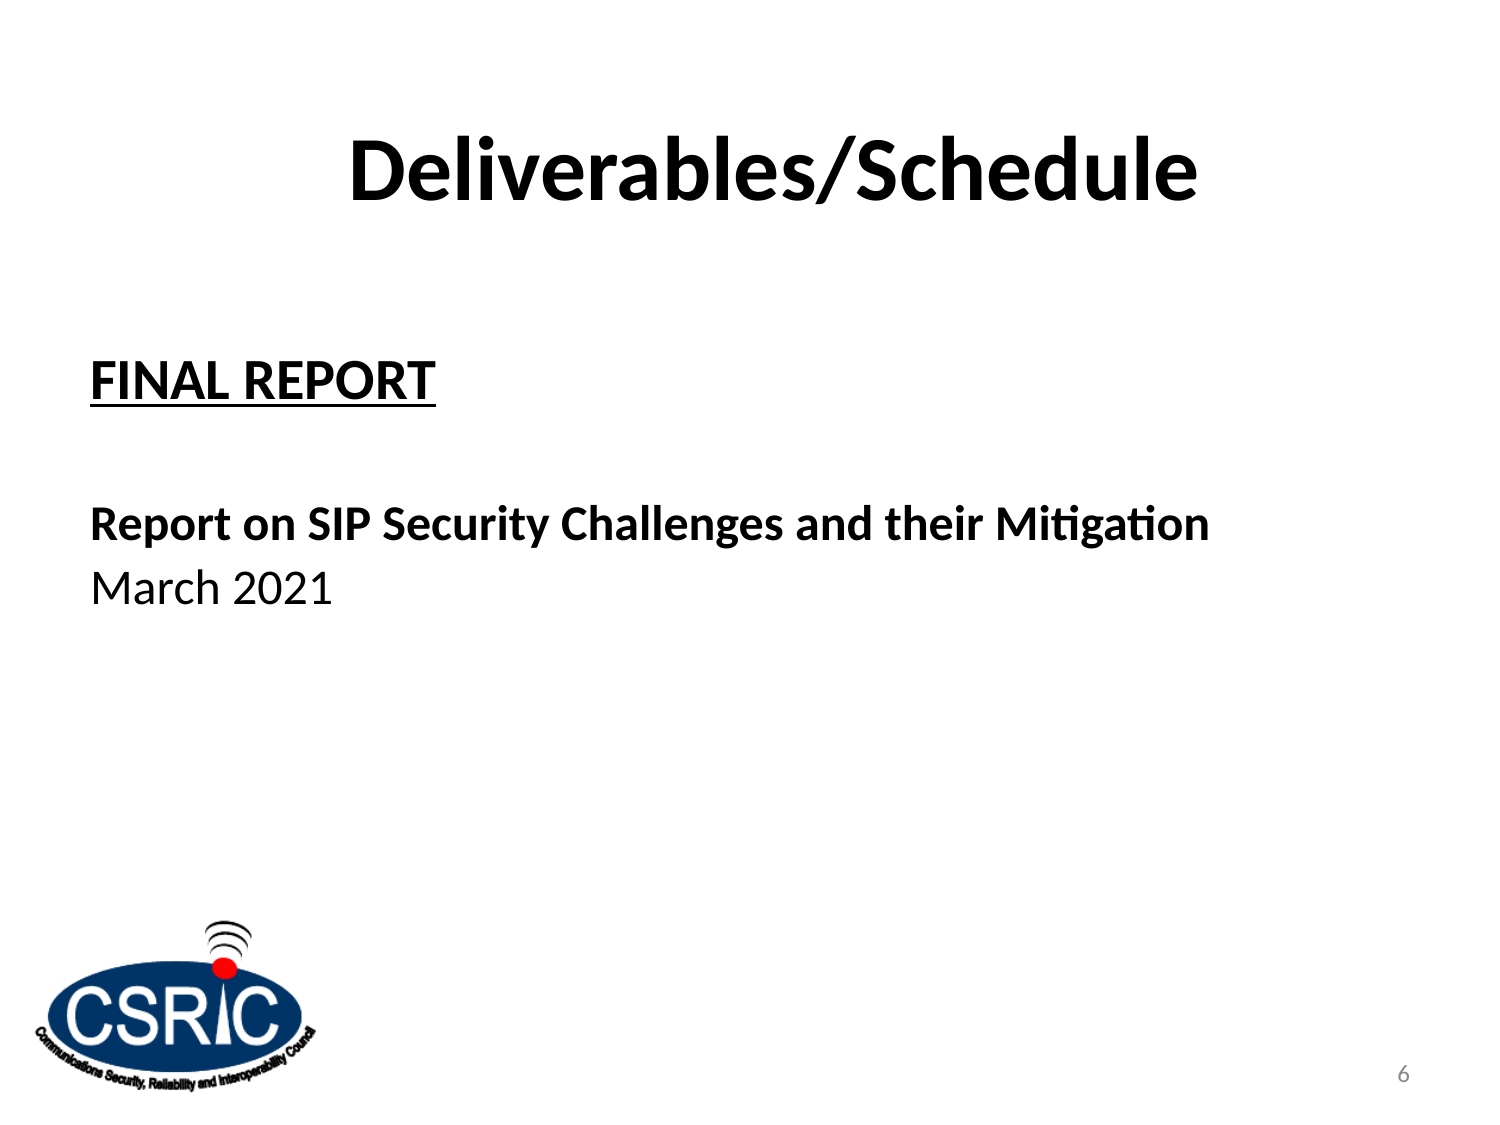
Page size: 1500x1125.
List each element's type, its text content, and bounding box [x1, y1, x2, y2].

slide_number 6 [1074, 1042, 1425, 1103]
text_box Deliverables/Schedule [99, 70, 1450, 258]
picture [29, 916, 323, 1096]
list FINAL REPORT Report on SIP Security Challenges and their Mitigation March 2021 [75, 275, 1425, 1018]
